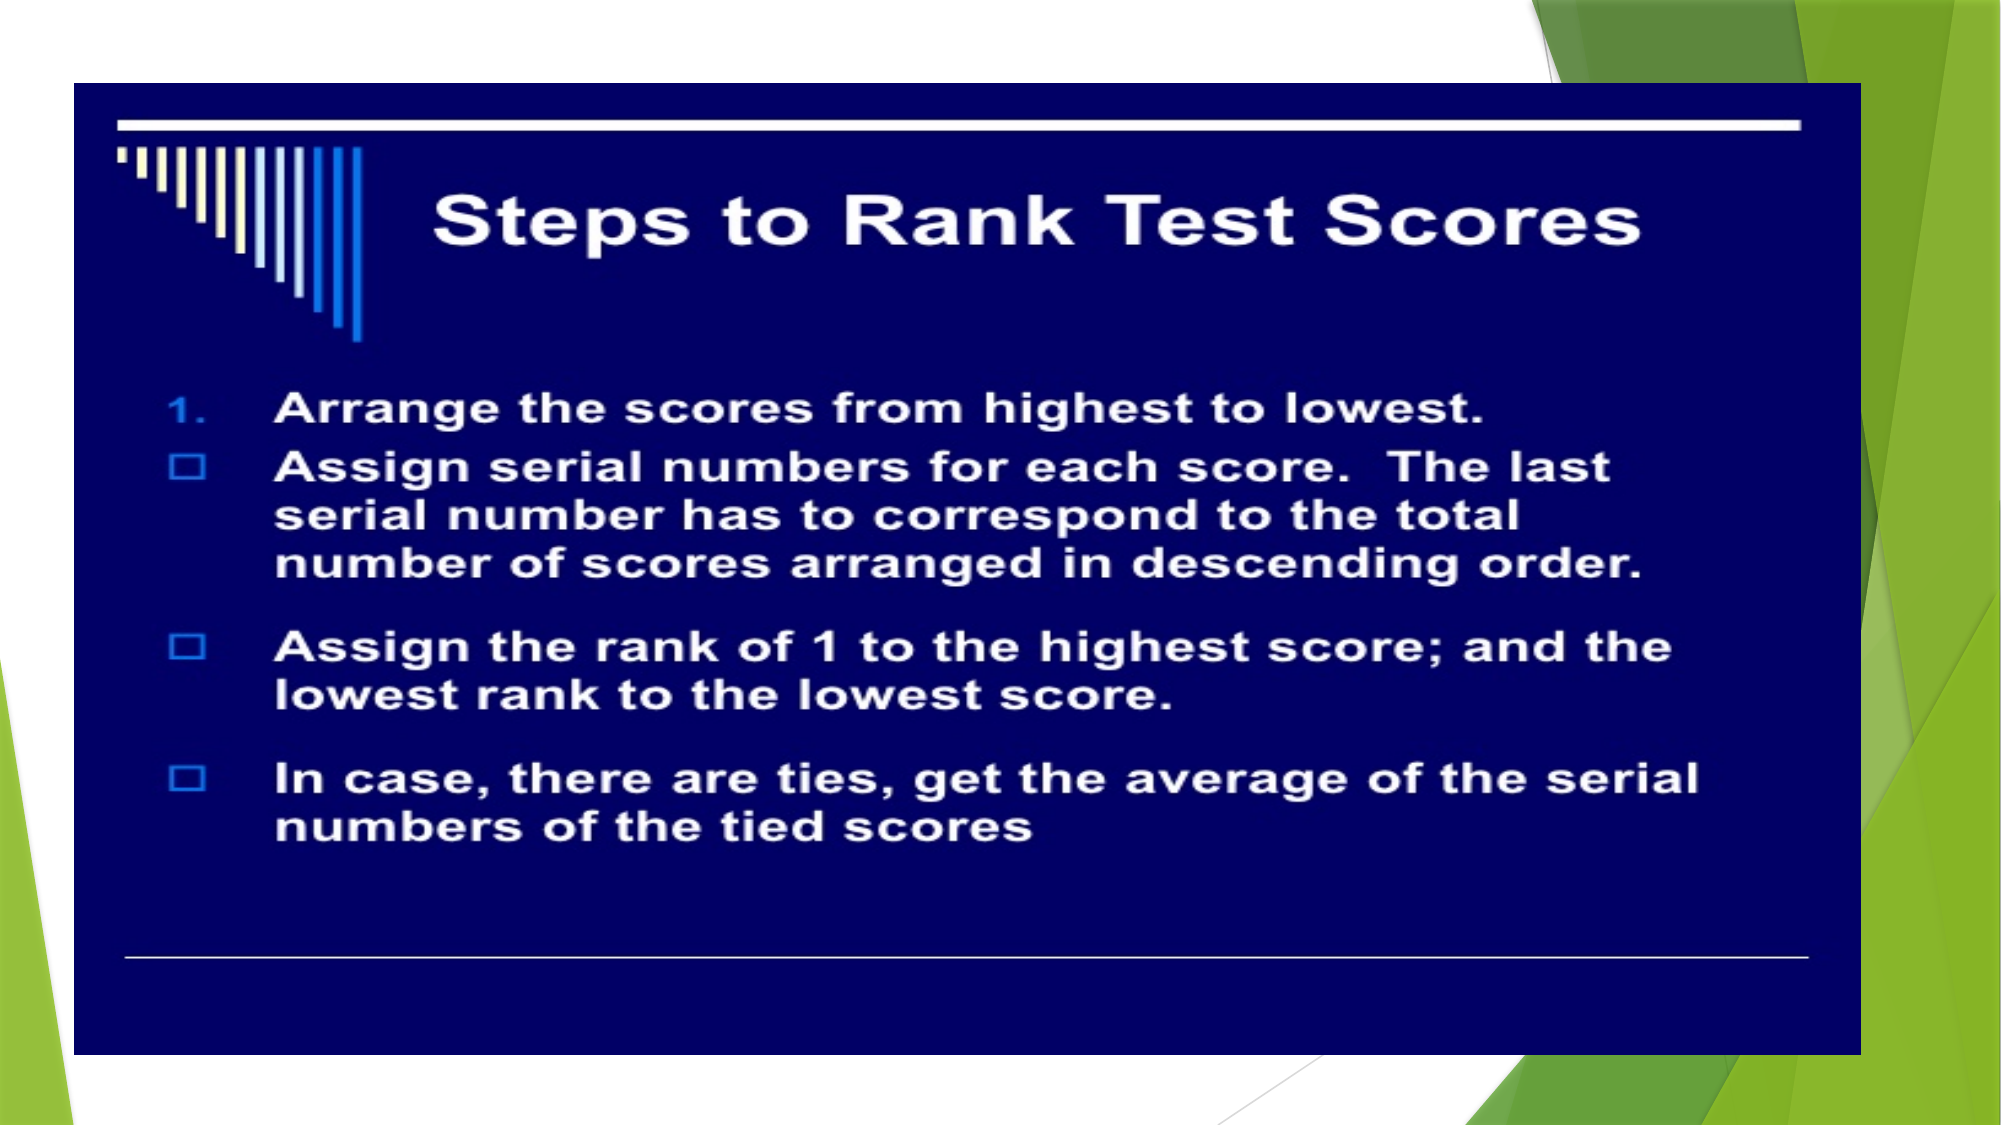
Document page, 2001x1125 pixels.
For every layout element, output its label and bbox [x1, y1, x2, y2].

picture [73, 83, 1862, 1055]
